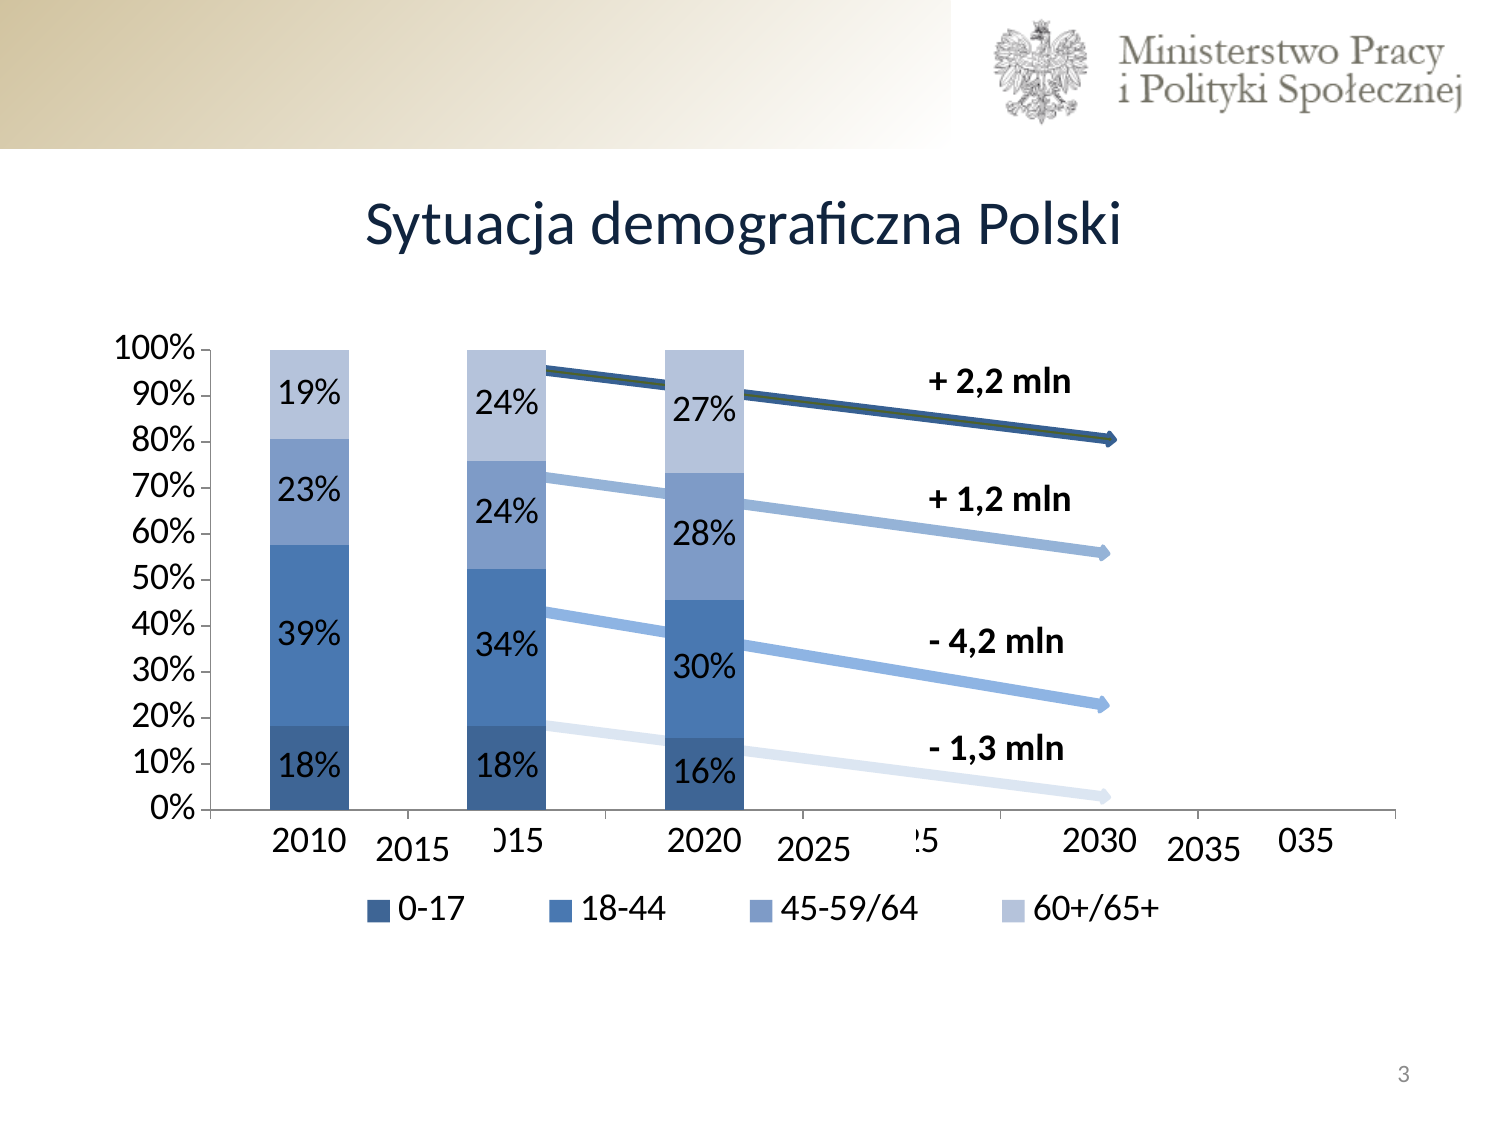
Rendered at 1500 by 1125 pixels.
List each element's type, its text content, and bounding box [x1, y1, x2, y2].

slide_number 3 [1074, 1042, 1425, 1103]
picture [980, 7, 1500, 138]
title Sytuacja demograficzna Polski [76, 149, 1427, 290]
chart [74, 314, 1426, 953]
